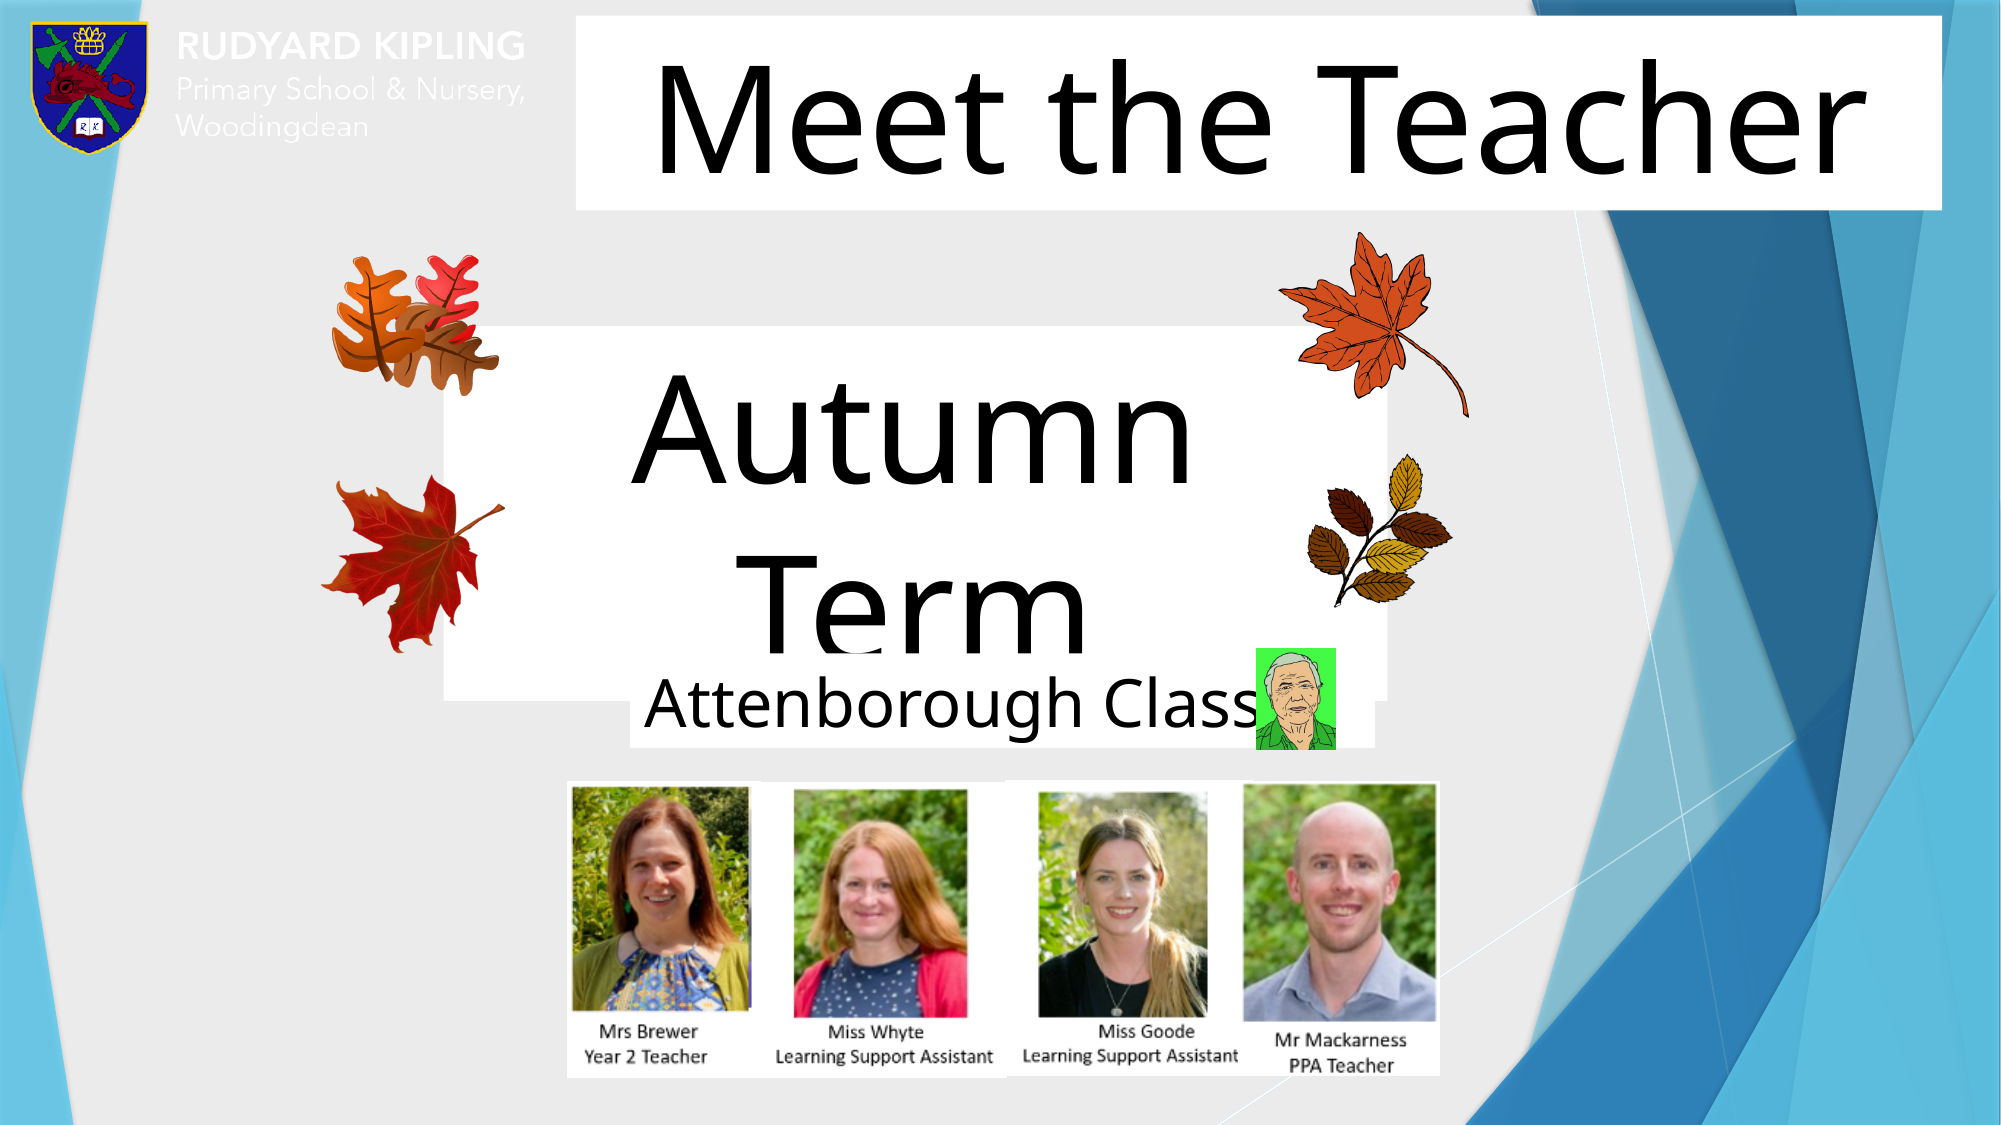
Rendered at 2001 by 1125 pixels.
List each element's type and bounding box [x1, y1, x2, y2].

text_box [316, 232, 1469, 648]
picture [22, 15, 533, 160]
text_box [0, 0, 2000, 1125]
text_box [567, 648, 1441, 1079]
